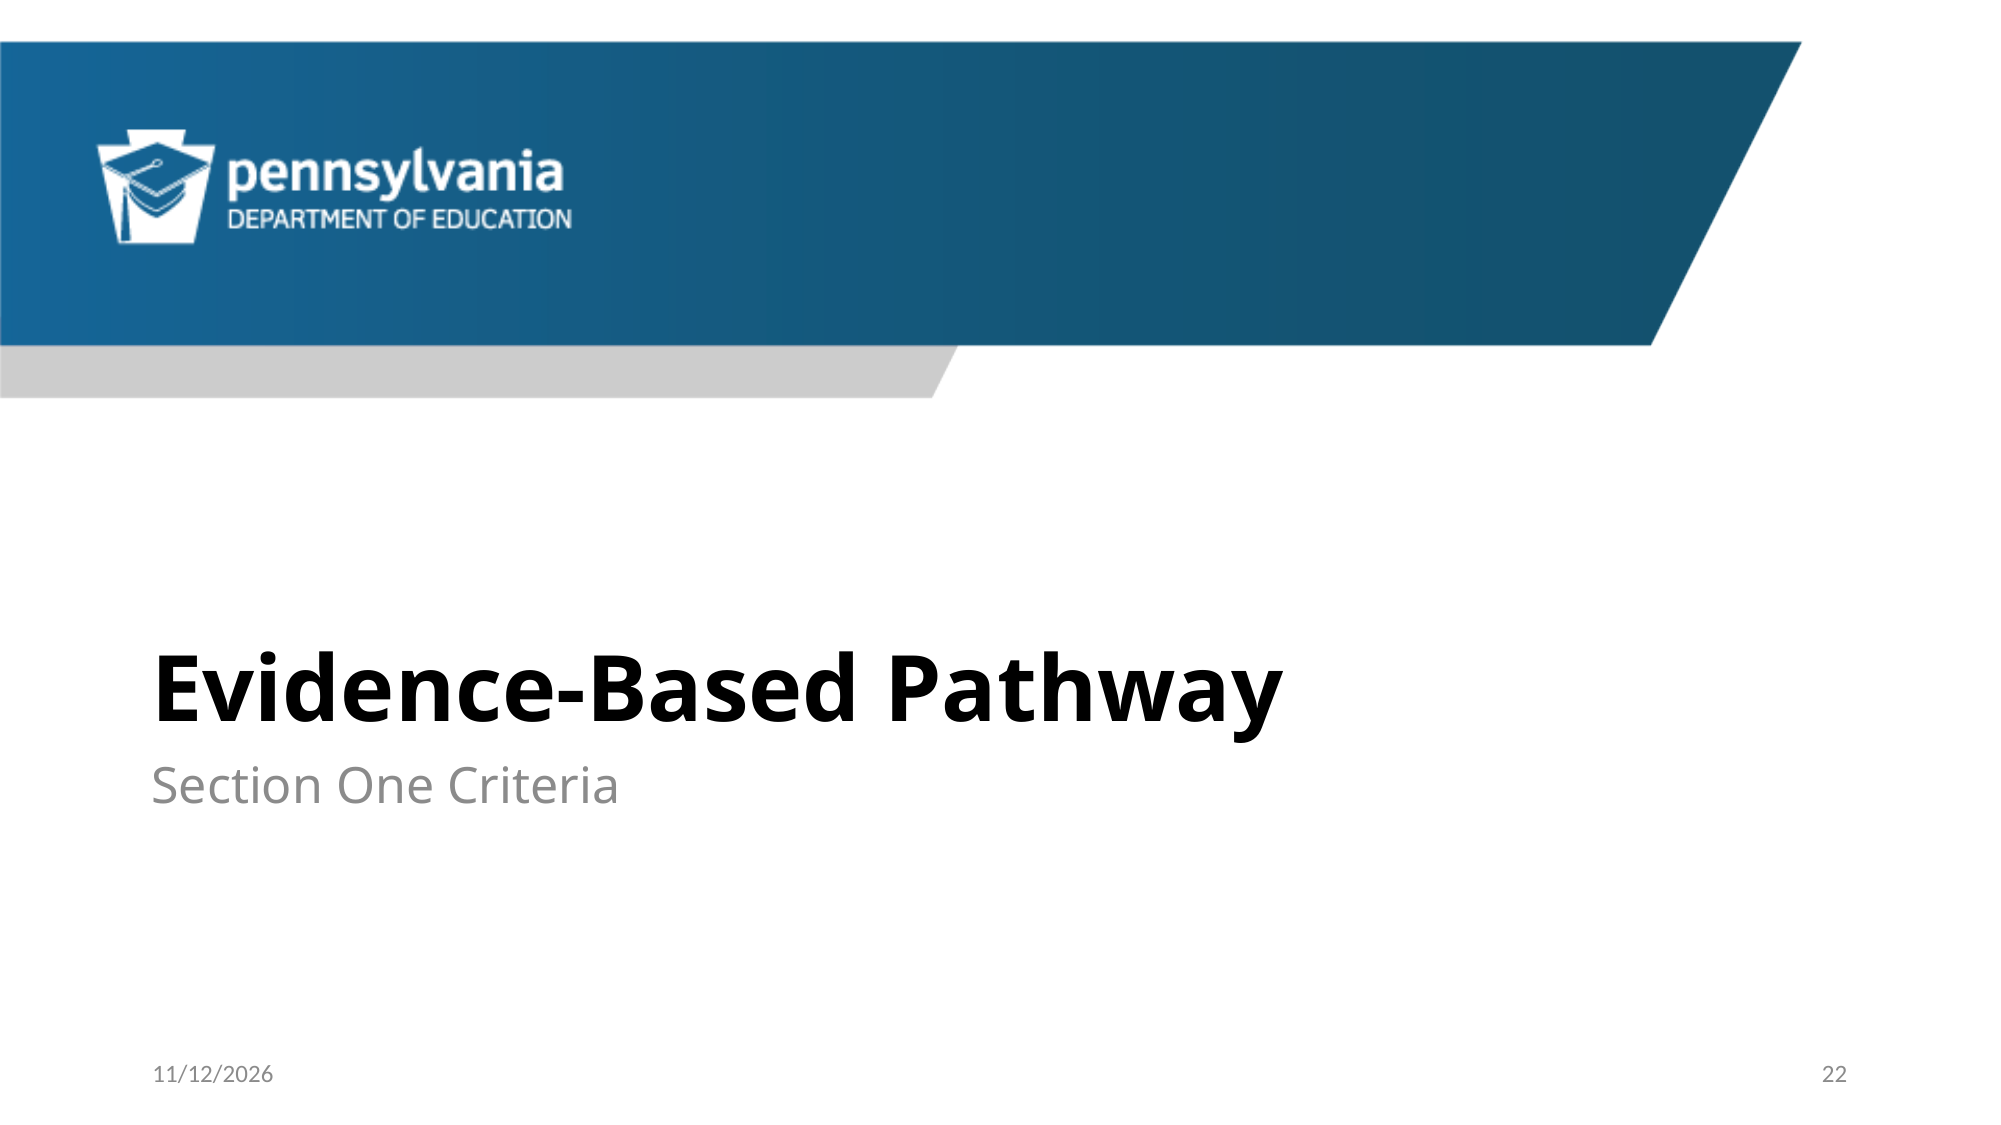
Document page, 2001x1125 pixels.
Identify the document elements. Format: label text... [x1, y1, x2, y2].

slide_number 22 [1412, 1042, 1863, 1103]
list Section One Criteria [136, 752, 1862, 999]
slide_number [137, 1042, 588, 1103]
picture [0, 24, 2000, 416]
title Evidence-Based Pathway [136, 280, 1862, 749]
